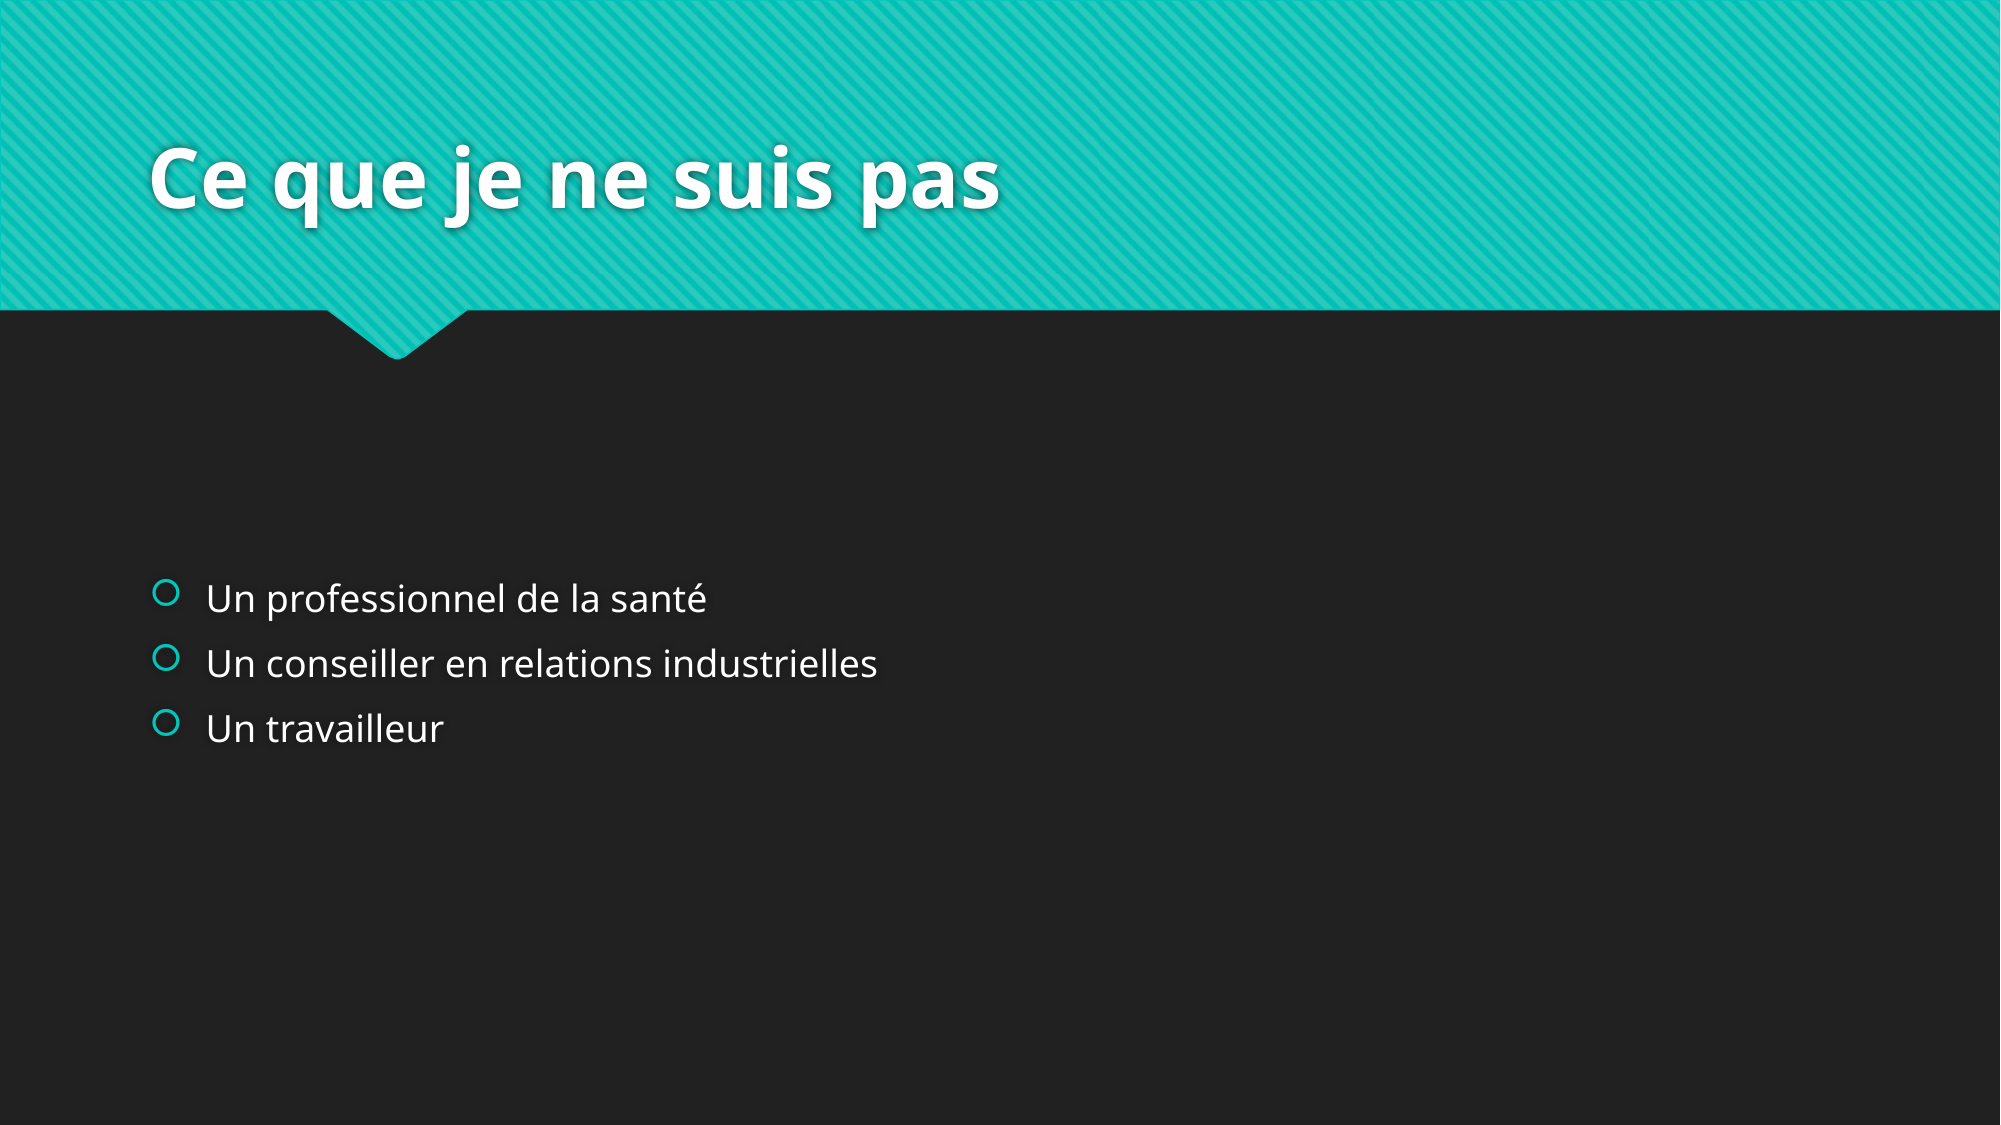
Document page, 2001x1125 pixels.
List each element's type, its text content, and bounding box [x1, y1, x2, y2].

title Ce que je ne suis pas [132, 73, 1868, 233]
list Un professionnel de la santé Un conseiller en relations industrielles Un travailleur [134, 364, 1866, 962]
